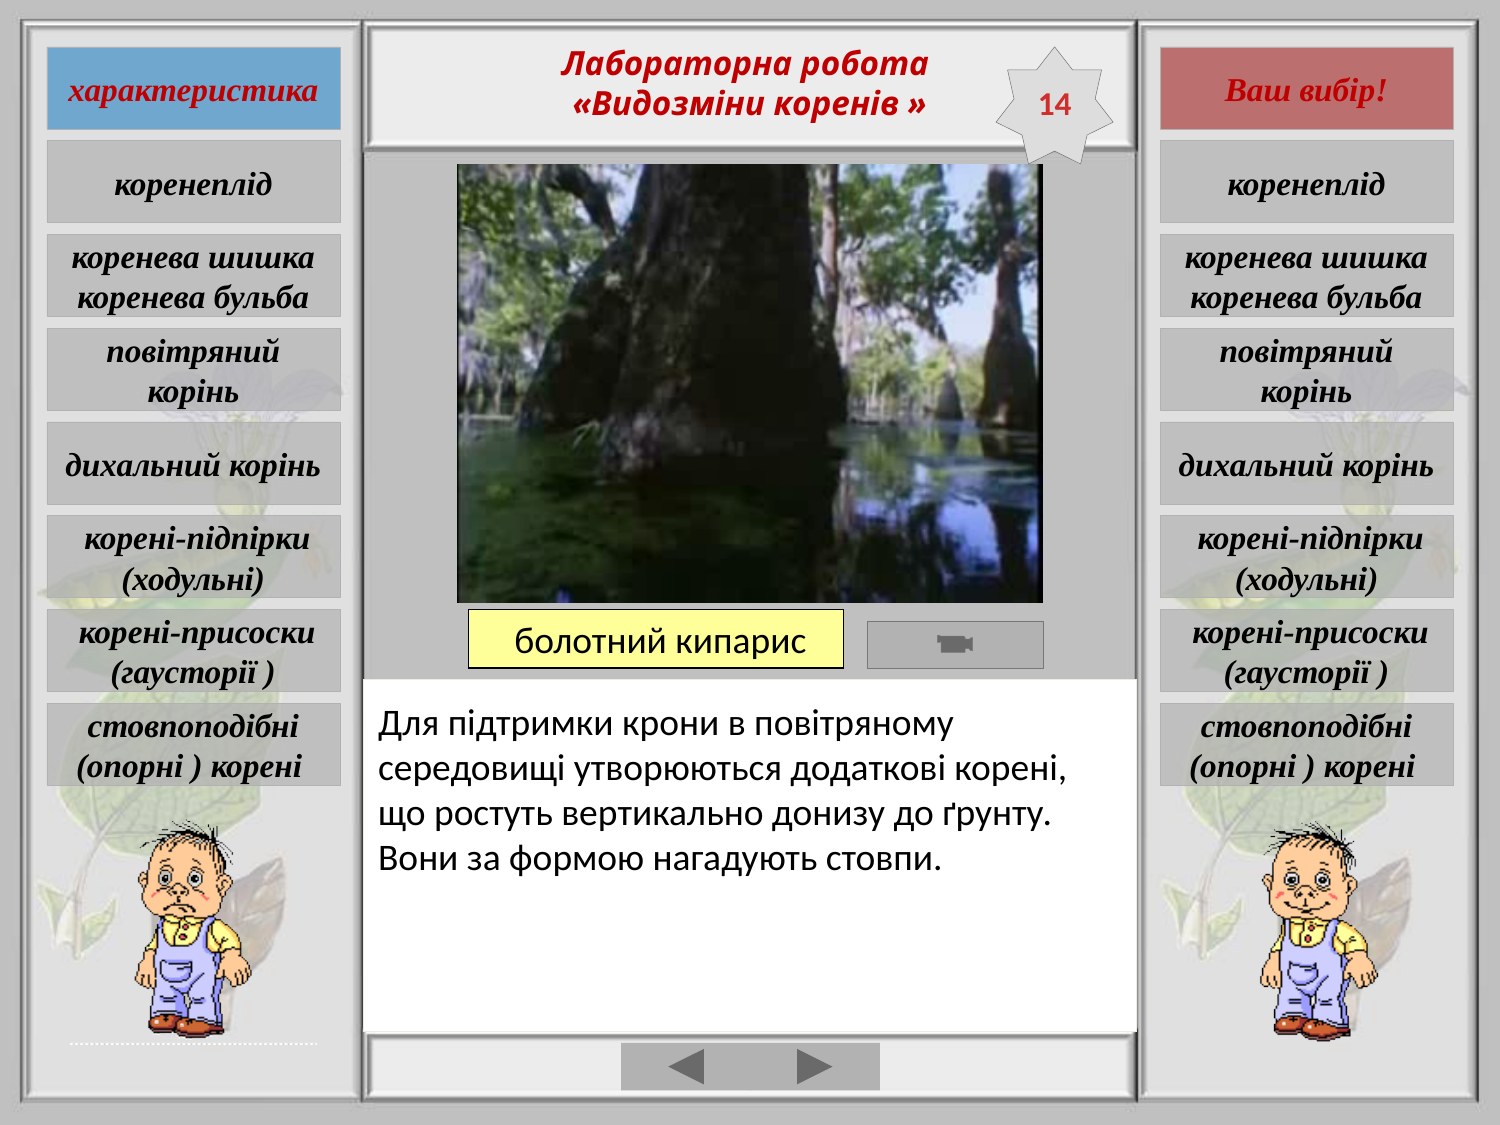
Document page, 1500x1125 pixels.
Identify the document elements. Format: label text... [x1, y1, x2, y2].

text_box дихальний корінь [1158, 420, 1455, 506]
text_box Ваш вибір! [1158, 45, 1455, 131]
text_box [751, 1042, 880, 1091]
text_box дихальний корінь [45, 420, 342, 506]
text_box [621, 1042, 751, 1091]
text_box корені-підпірки (ходульні) [45, 514, 342, 600]
text_box Для підтримки крони в повітряному середовищі утворюються додаткові корені, що ростуть вертикально донизу до ґрунту. Вони за формою нагадують стовпи. [361, 678, 1139, 1033]
text_box корені-підпірки (ходульні) [1158, 514, 1455, 600]
text_box коренева шишка коренева бульба [45, 232, 342, 319]
text_box повітряний корінь [1158, 326, 1455, 412]
text_box коренева шишка коренева бульба [1158, 232, 1455, 319]
picture [0, 0, 1500, 1125]
text_box болотний кипарис [468, 613, 844, 668]
text_box корені-присоски (гаусторії ) [45, 607, 342, 694]
text_box корені-присоски (гаусторії ) [1158, 607, 1455, 694]
text_box Лабораторна робота «Видозміни коренів » [374, 35, 1125, 130]
text_box стовпоподібні (опорні ) корені [1158, 701, 1455, 787]
text_box коренеплід [1158, 139, 1455, 225]
text_box характеристика [45, 45, 342, 131]
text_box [456, 163, 1044, 604]
text_box [865, 619, 1045, 670]
text_box стовпоподібні (опорні ) корені [45, 701, 342, 787]
text_box 14 [993, 44, 1116, 166]
text_box коренеплід [45, 139, 342, 225]
text_box повітряний корінь [45, 326, 342, 412]
